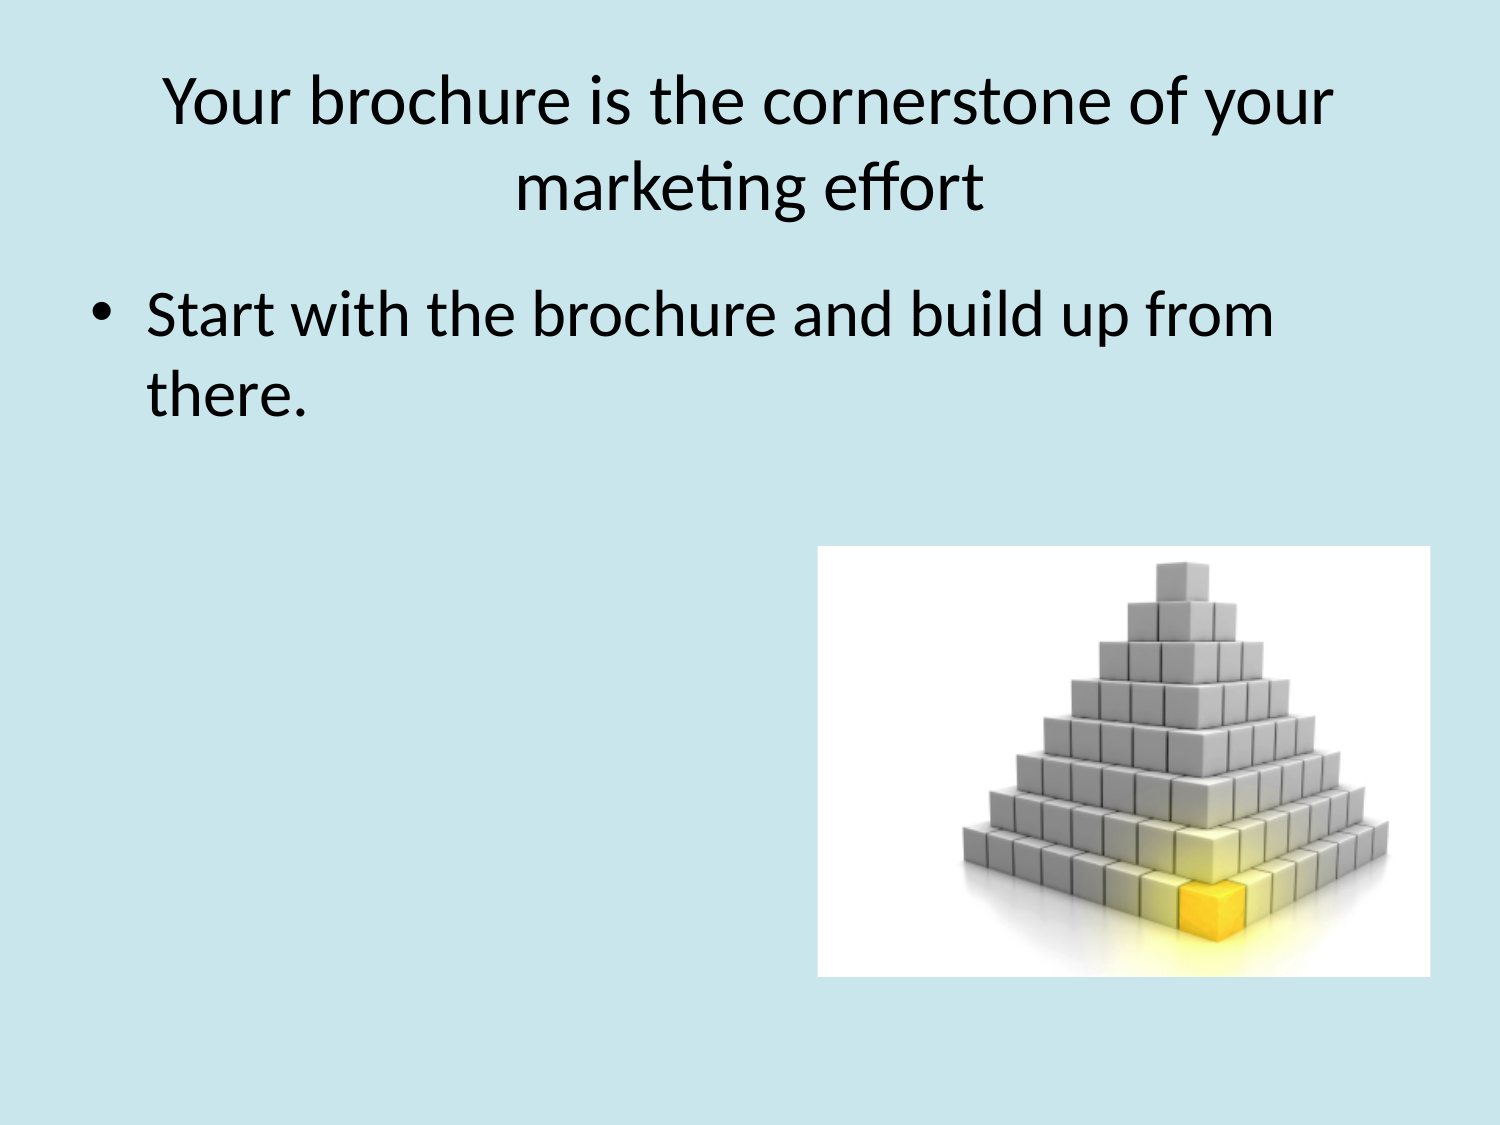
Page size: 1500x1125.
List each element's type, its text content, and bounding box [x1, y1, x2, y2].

picture [817, 546, 1431, 977]
list Start with the brochure and build up from there. [75, 262, 1425, 1005]
title Your brochure is the cornerstone of your marketing effort [75, 45, 1425, 233]
